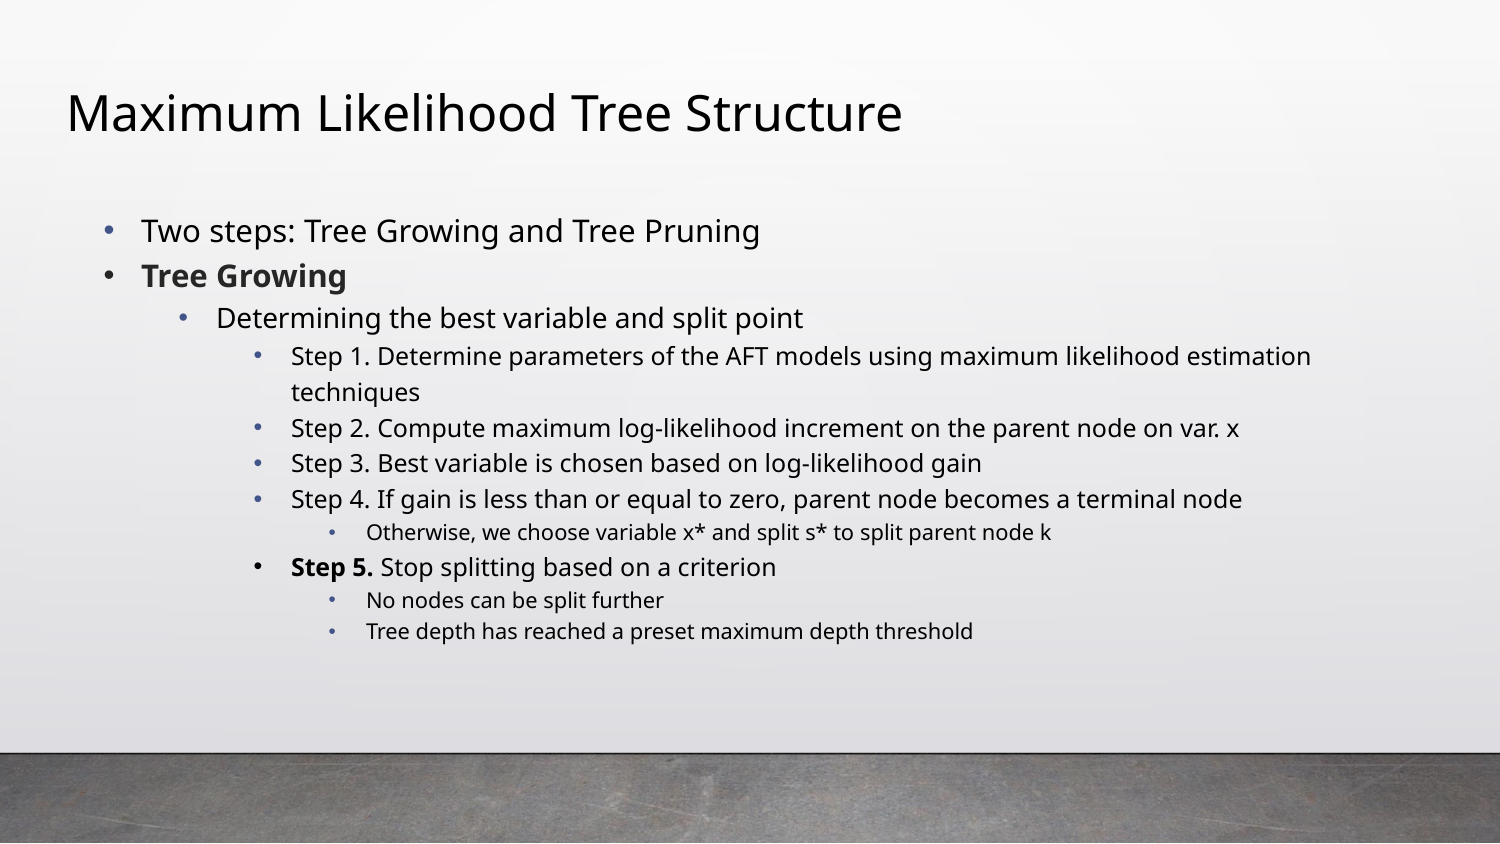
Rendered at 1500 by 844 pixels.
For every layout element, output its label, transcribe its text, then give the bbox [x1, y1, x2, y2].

picture [0, 753, 1500, 843]
title Maximum Likelihood Tree Structure [51, 72, 1449, 167]
list Two steps: Tree Growing and Tree Pruning Tree Growing Determining the best variable and split point Step 1. Determine parameters of the AFT models using maximum likelihood estimation techniques Step 2. Compute maximum log-likelihood increment on the parent node on var. x Step 3. Best variable is chosen based on log-likelihood gain Step 4. If gain is less than or equal to zero, parent node becomes a terminal node Otherwise, we choose variable x* and split s* to split parent node k Step 5. Stop splitting based on a criterion No nodes can be split further Tree depth has reached a preset maximum depth threshold [51, 189, 1449, 750]
